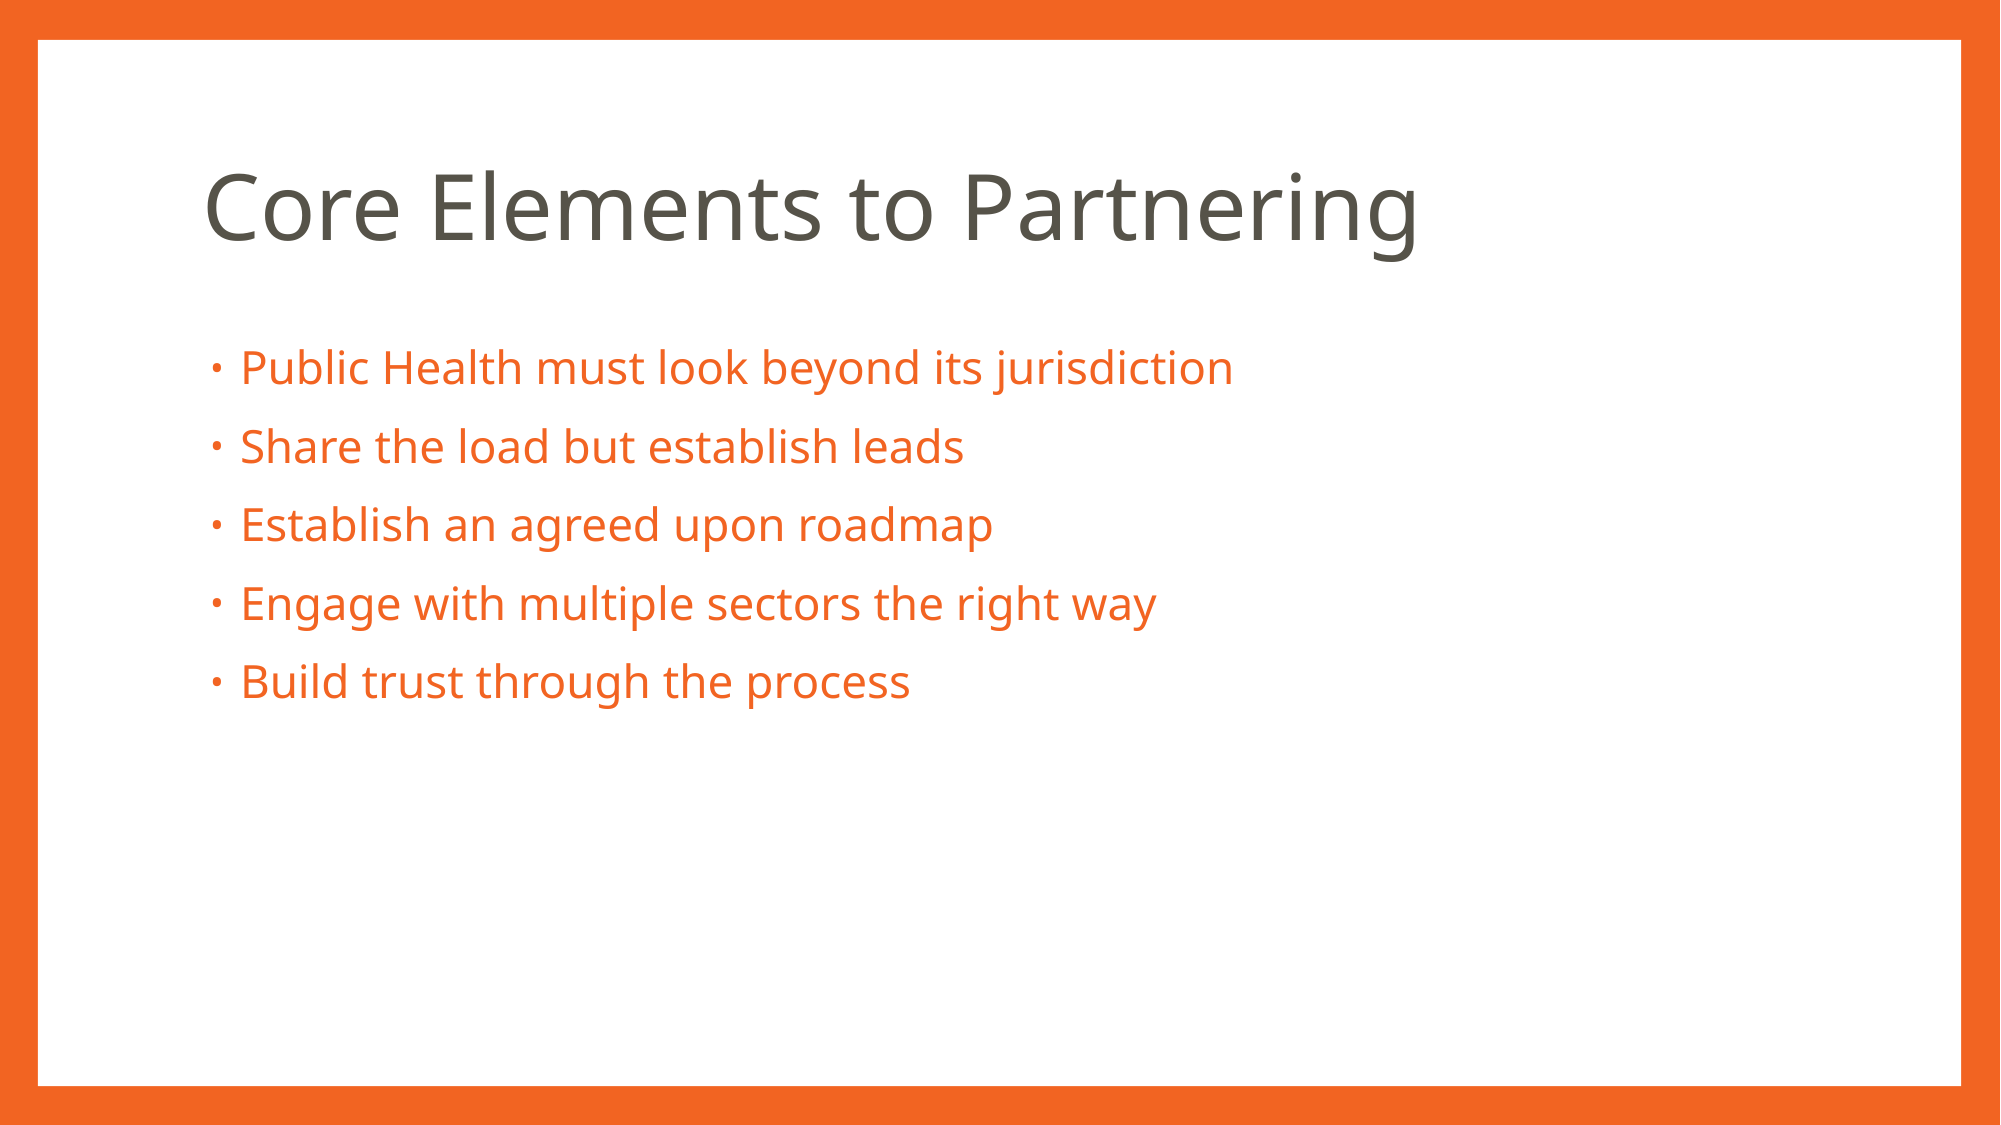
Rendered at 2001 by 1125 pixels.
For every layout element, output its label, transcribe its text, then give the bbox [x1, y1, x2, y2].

list Public Health must look beyond its jurisdiction Share the load but establish leads Establish an agreed upon roadmap Engage with multiple sectors the right way Build trust through the process [187, 337, 1808, 1000]
title Core Elements to Partnering [187, 99, 1808, 323]
